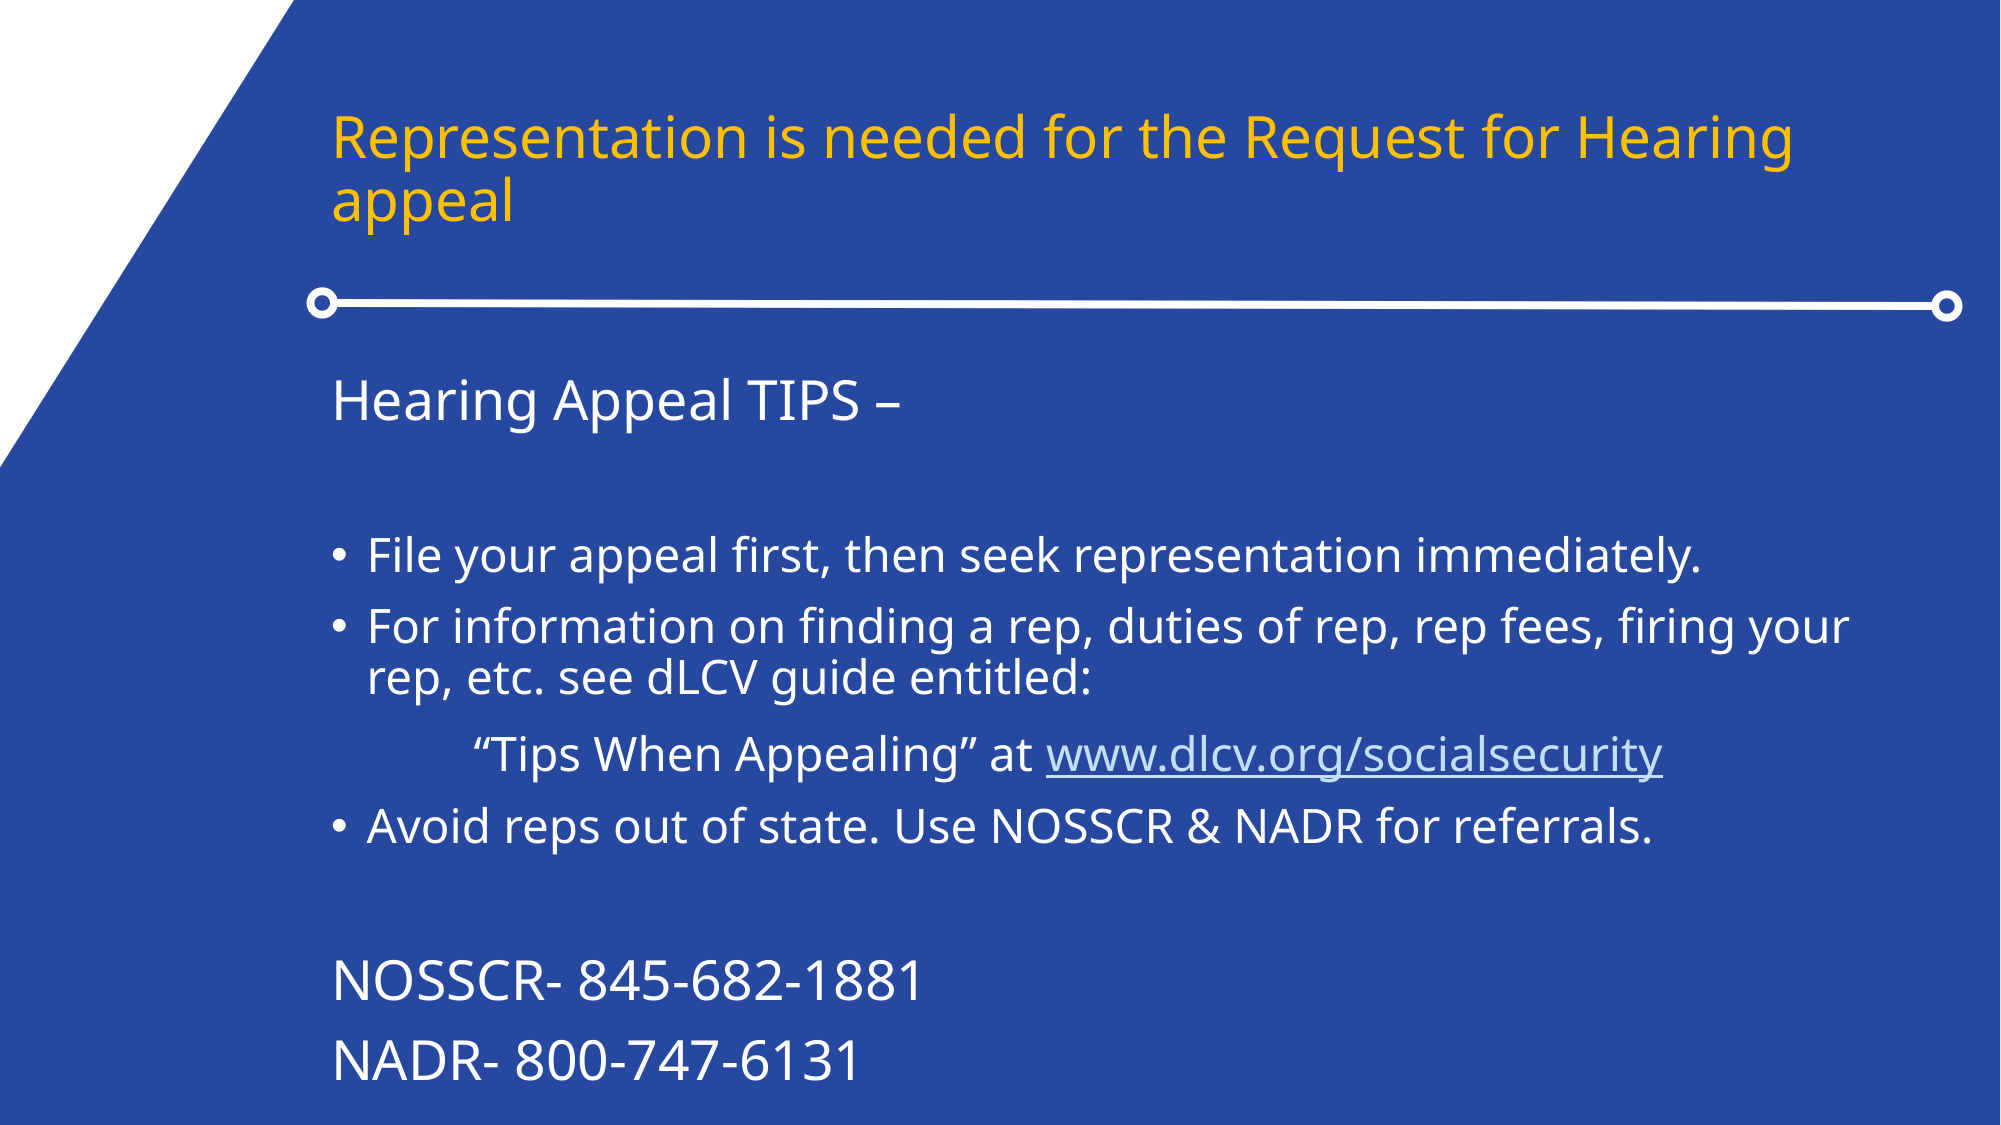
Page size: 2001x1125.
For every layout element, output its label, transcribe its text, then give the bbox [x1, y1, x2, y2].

list Hearing Appeal TIPS – File your appeal first, then seek representation immediately. For information on finding a rep, duties of rep, rep fees, firing your rep, etc. see dLCV guide entitled: “Tips When Appealing” at www.dlcv.org/socialsecurity Avoid reps out of state. Use NOSSCR & NADR for referrals. NOSSCR- 845-682-1881 NADR- 800-747-6131 [316, 365, 1947, 1106]
picture [0, 0, 2001, 1125]
title Representation is needed for the Request for Hearing appeal [316, 62, 1947, 280]
